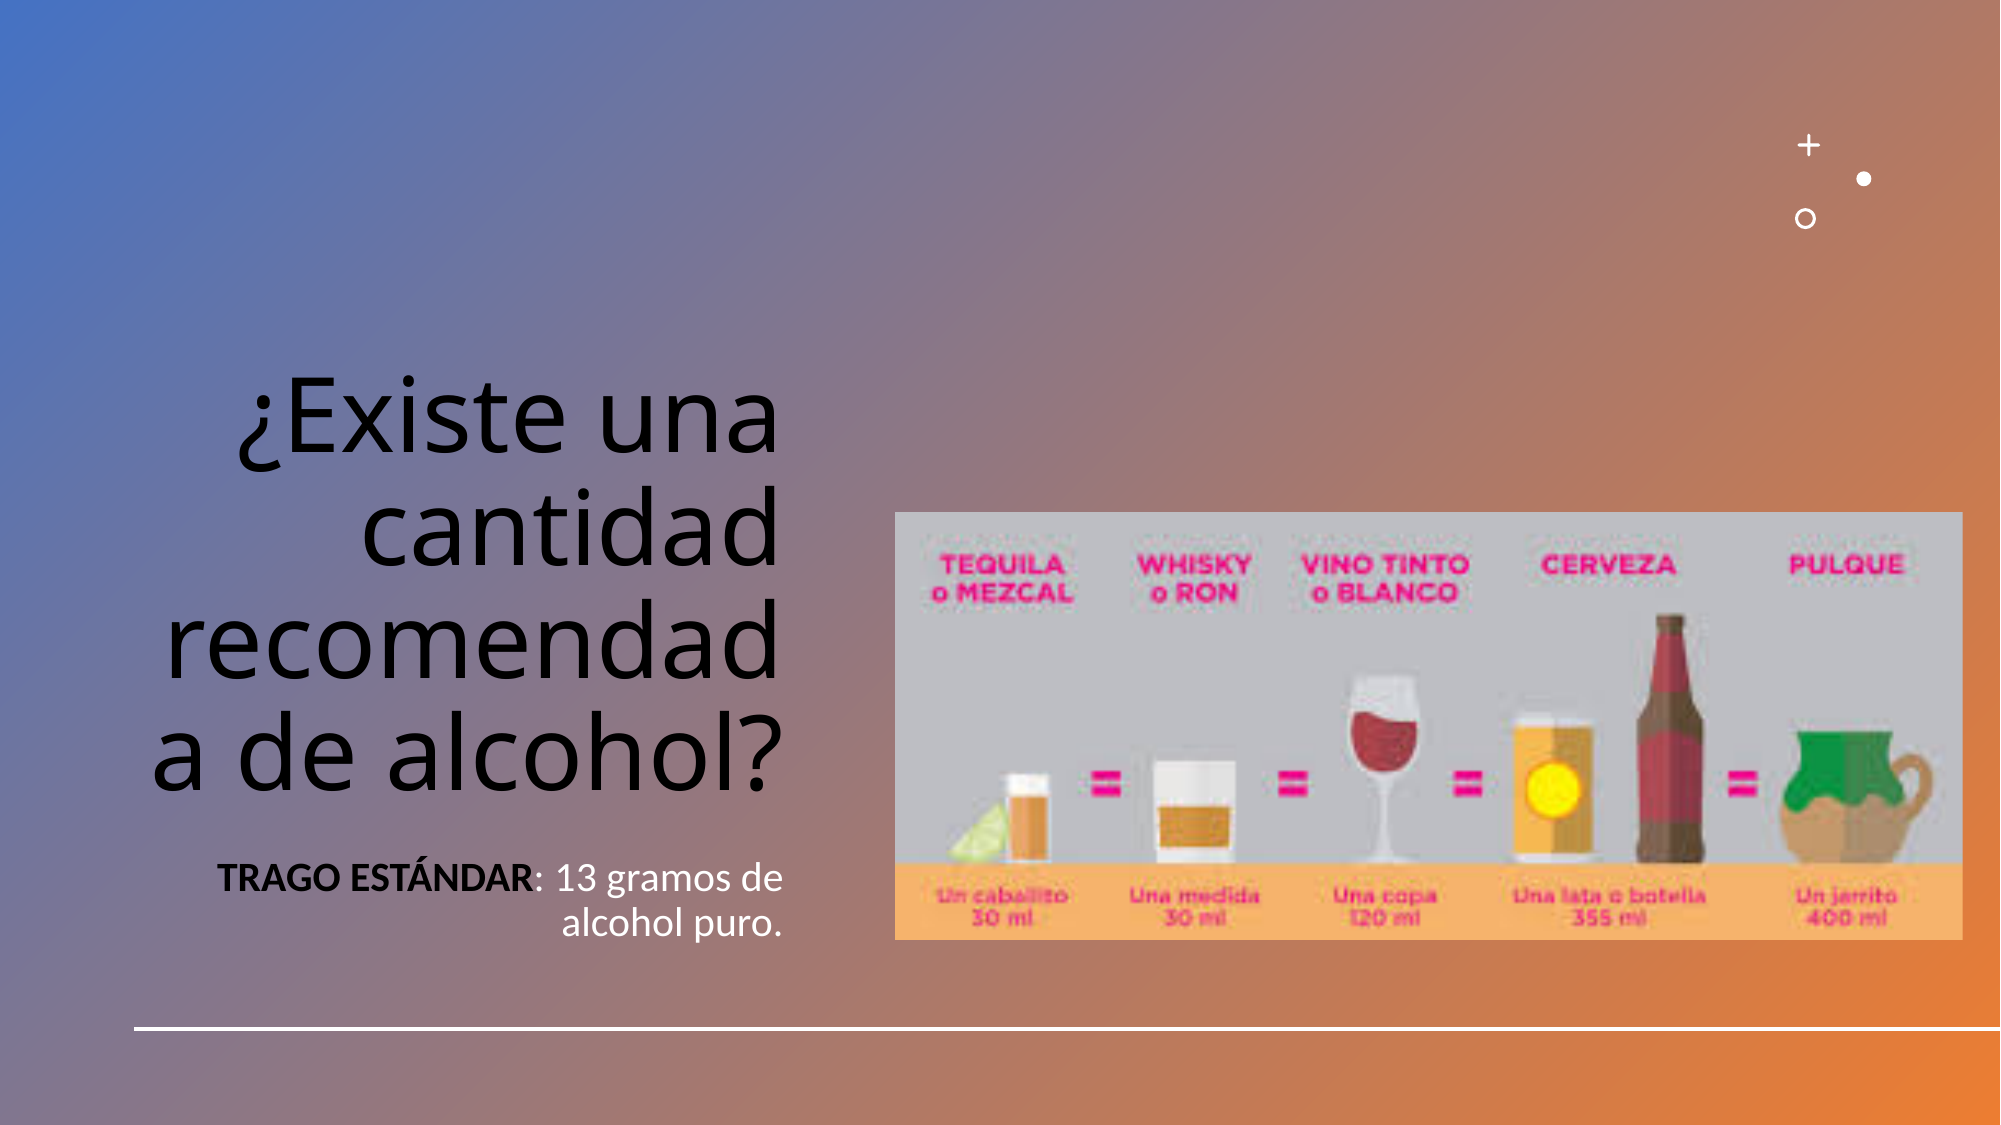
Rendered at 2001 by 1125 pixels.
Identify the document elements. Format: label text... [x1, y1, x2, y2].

text_box [0, 0, 2000, 1125]
title ¿Existe una cantidad recomendada de alcohol? [130, 225, 799, 821]
list TRAGO ESTÁNDAR: 13 gramos de alcohol puro. [130, 848, 799, 1011]
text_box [1794, 133, 1872, 230]
picture [895, 512, 1963, 940]
